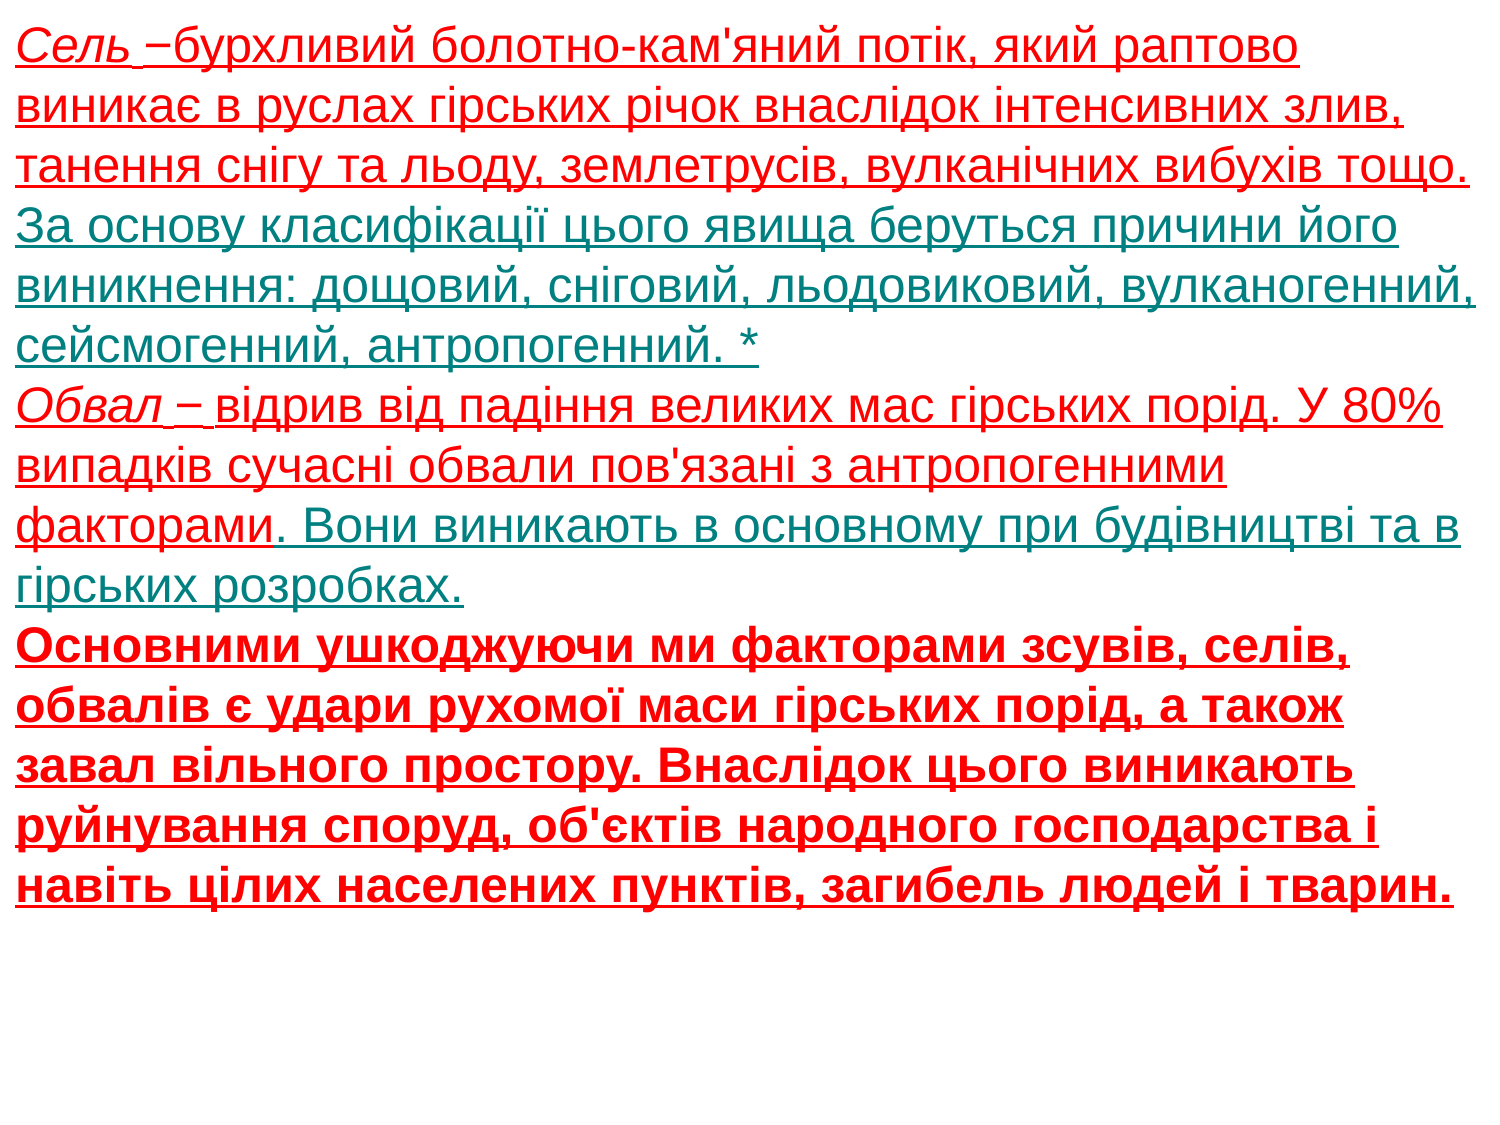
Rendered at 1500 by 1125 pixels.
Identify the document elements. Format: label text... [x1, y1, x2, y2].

text_box Сель −бурхливий болотно-кам'яний потік, який раптово виникає в руслах гірських річок внаслідок інтенсивних злив, танення снігу та льоду, землетрусів, вулканічних вибухів тощо. За основу класифікації цього явища беруться причини його виникнення: дощовий, сніговий, льодовиковий, вулканогенний, сейсмогенний, антропогенний. * Обвал − відрив від падіння великих мас гірських порід. У 80% випадків сучасні обвали пов'язані з антропогенними факторами. Вони виникають в основному при будівництві та в гірських розробках. Основними ушкоджуючи ми факторами зсувів, селів, обвалів є удари рухомої маси гірських порід, а також завал вільного простору. Внаслідок цього виникають руйнування споруд, об'єктів народного господарства і навіть цілих населених пунктів, загибель людей і тварин. [0, 4, 1500, 920]
